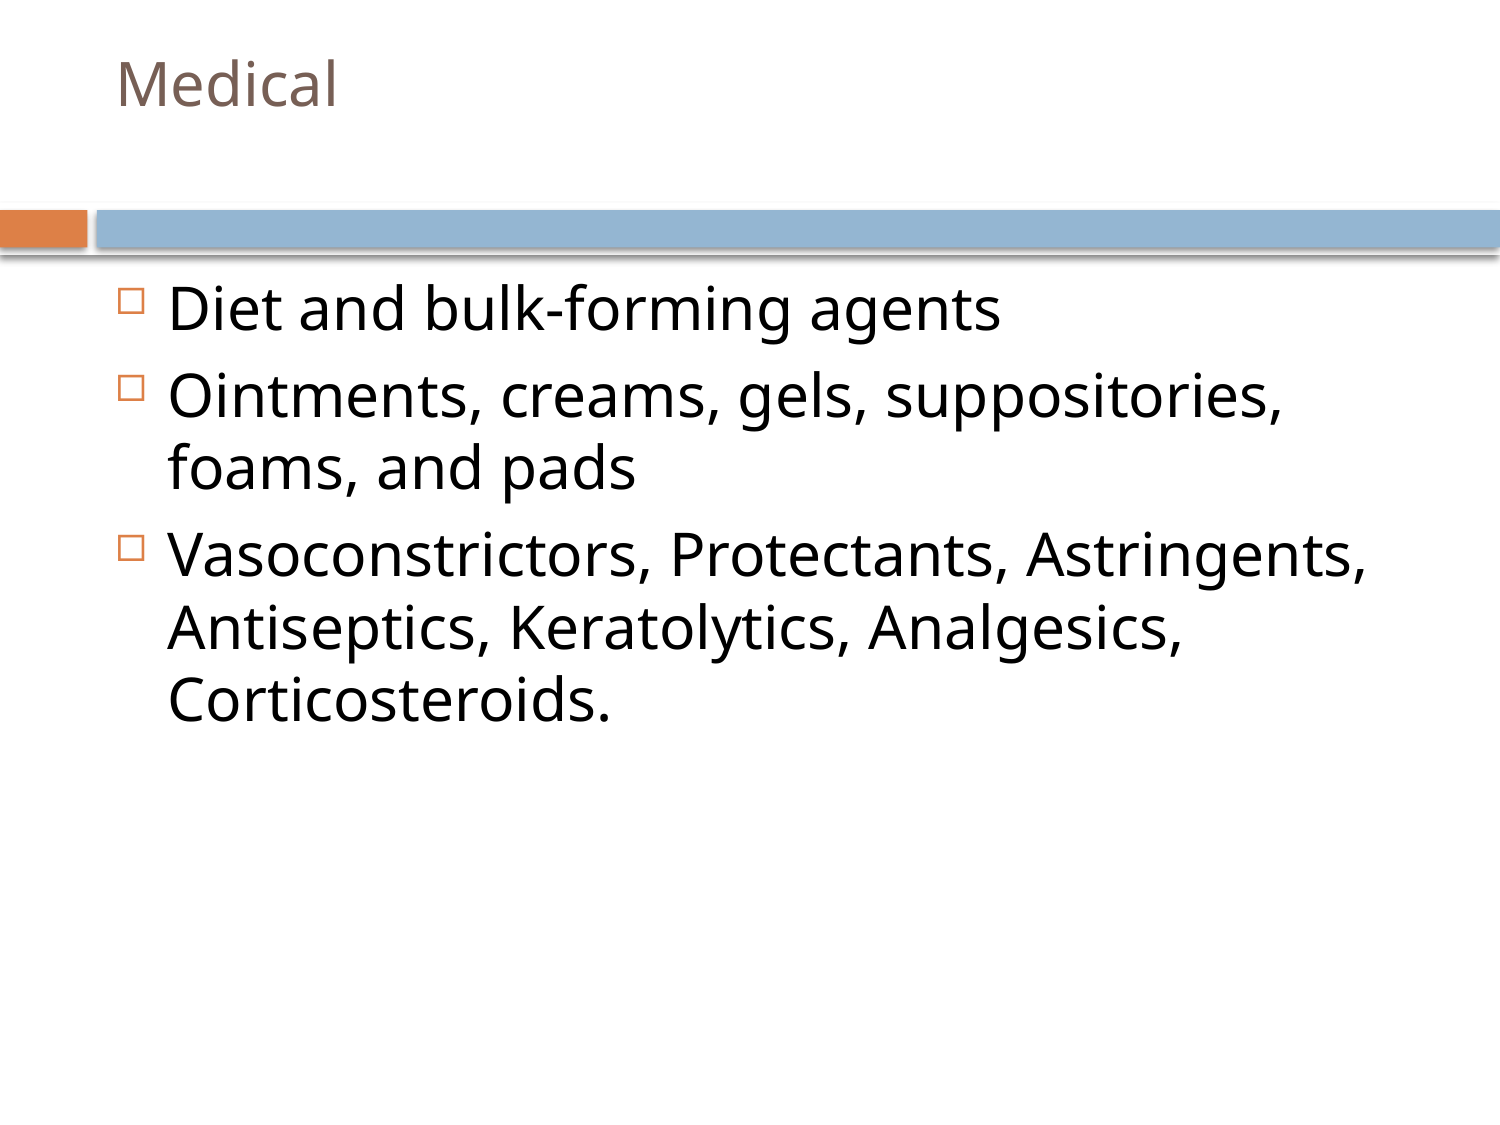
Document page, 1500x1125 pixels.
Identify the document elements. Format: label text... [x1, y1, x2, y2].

title Medical [100, 37, 1438, 200]
list Diet and bulk-forming agents Ointments, creams, gels, suppositories, foams, and pads Vasoconstrictors, Protectants, Astringents, Antiseptics, Keratolytics, Analgesics, Corticosteroids. [100, 262, 1438, 1000]
